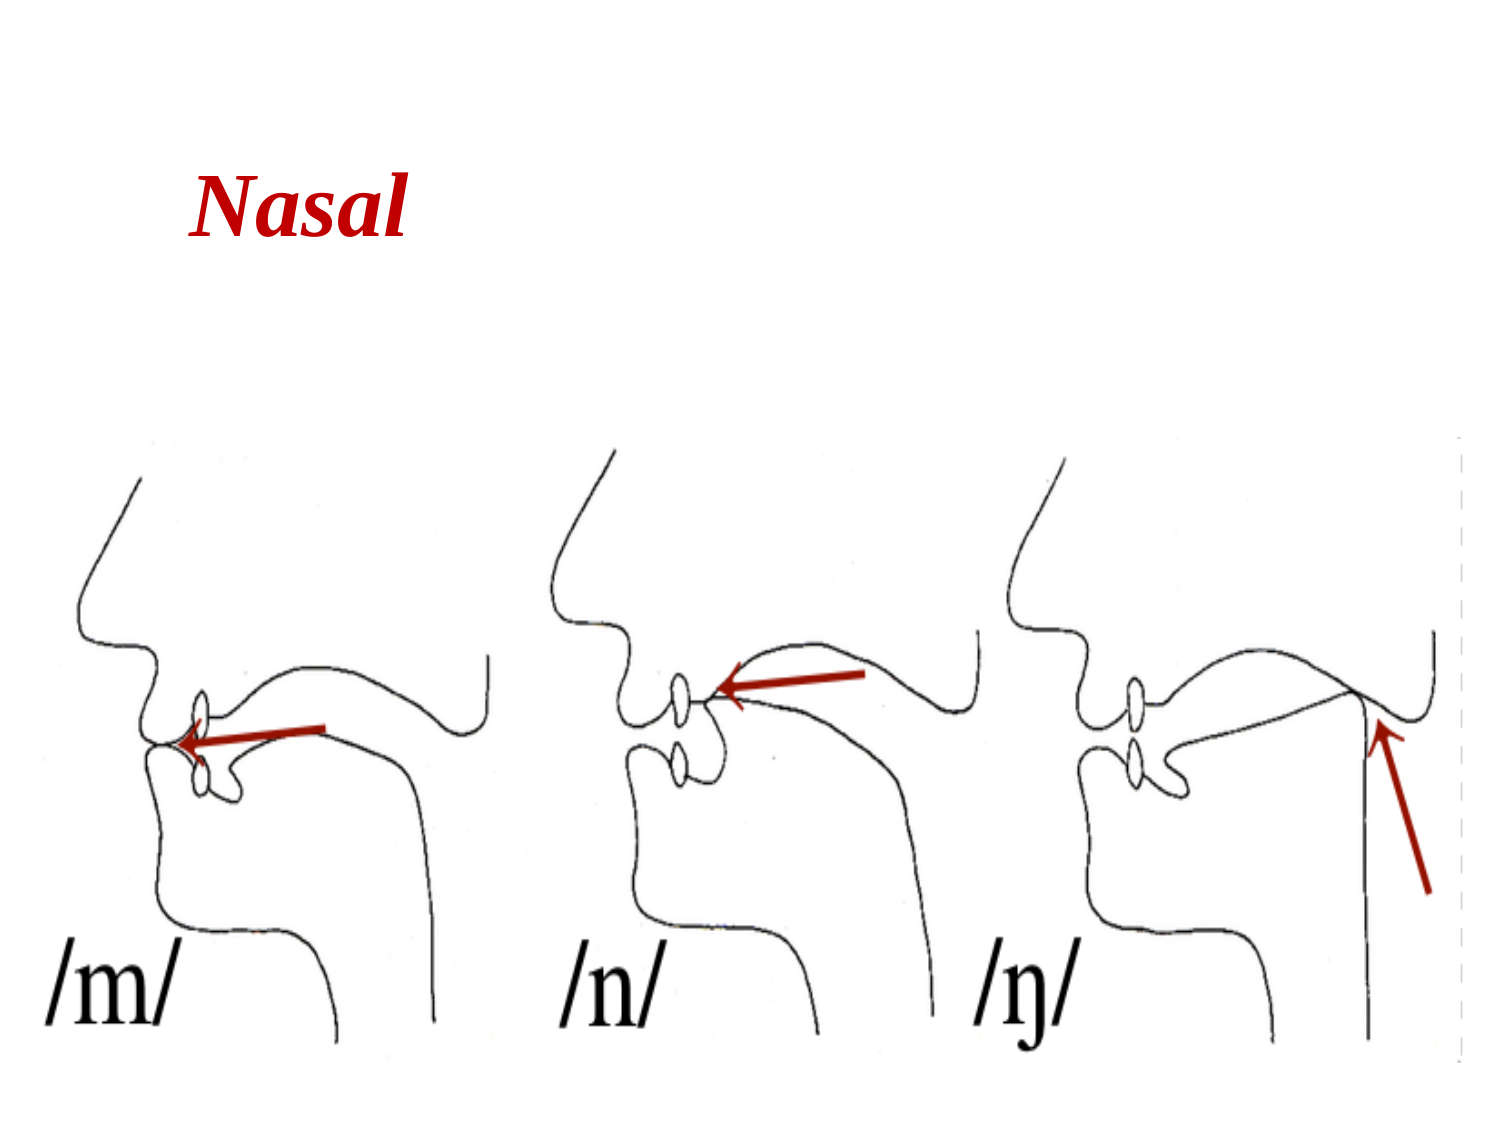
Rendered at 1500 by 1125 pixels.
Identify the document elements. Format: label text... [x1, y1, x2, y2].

picture [37, 437, 1463, 1063]
text_box Nasal [174, 137, 450, 263]
